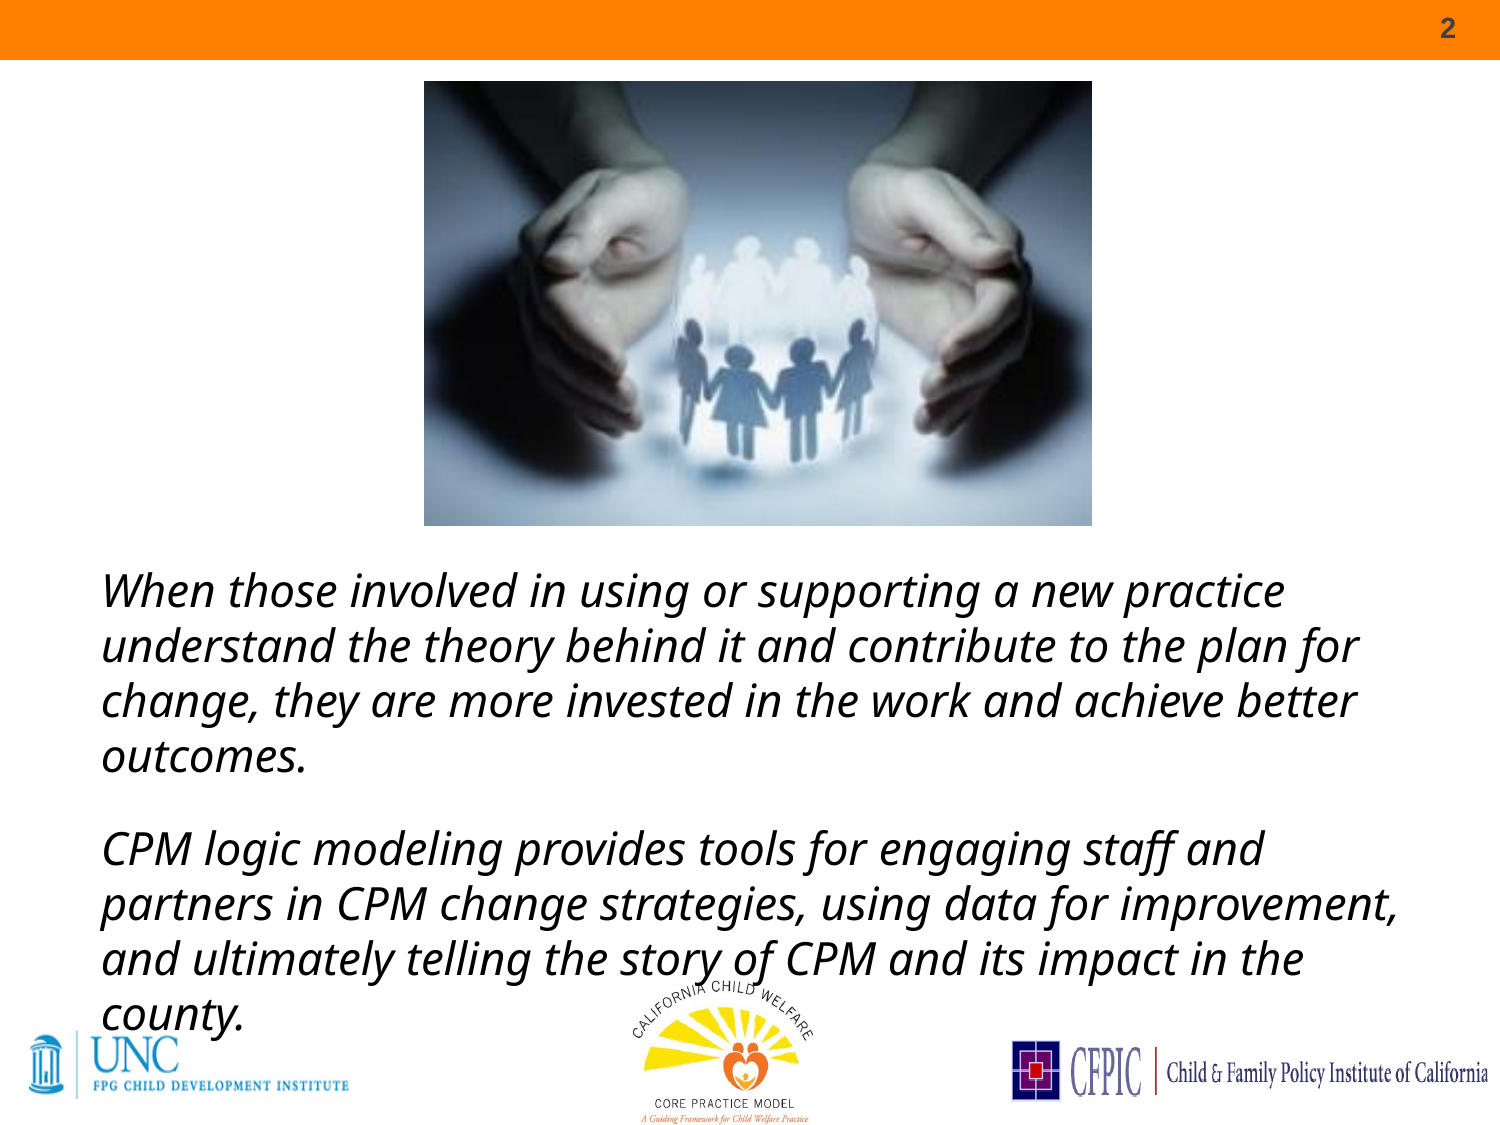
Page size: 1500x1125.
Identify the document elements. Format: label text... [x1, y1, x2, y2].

slide_number 2 [1425, 0, 1498, 54]
picture [424, 80, 1093, 527]
text_box When those involved in using or supporting a new practice understand the theory behind it and contribute to the plan for change, they are more invested in the work and achieve better outcomes. CPM logic modeling provides tools for engaging staff and partners in CPM change strategies, using data for improvement, and ultimately telling the story of CPM and its impact in the county. [85, 554, 1422, 1125]
picture [29, 1030, 85, 1099]
picture [1422, 1022, 1488, 1109]
